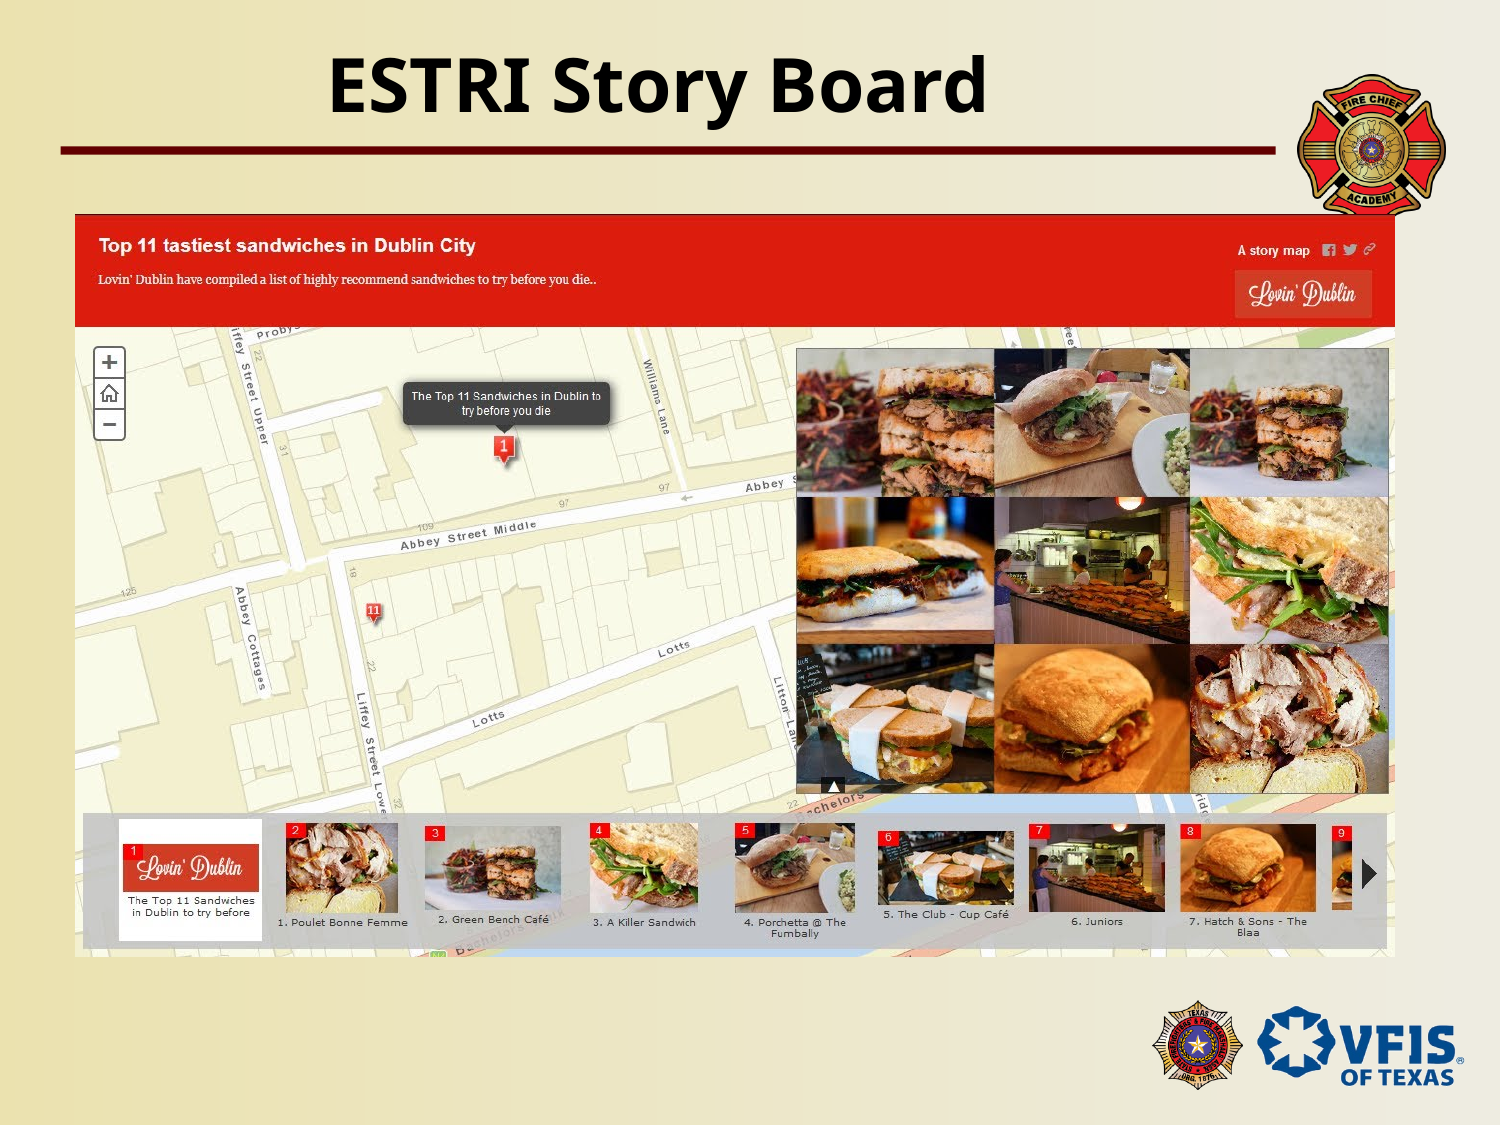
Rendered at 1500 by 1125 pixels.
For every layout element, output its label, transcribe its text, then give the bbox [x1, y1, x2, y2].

title ESTRI Story Board [64, 29, 1272, 146]
picture [1247, 996, 1481, 1102]
picture [1297, 74, 1446, 225]
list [75, 214, 1395, 958]
picture [1152, 1000, 1243, 1090]
